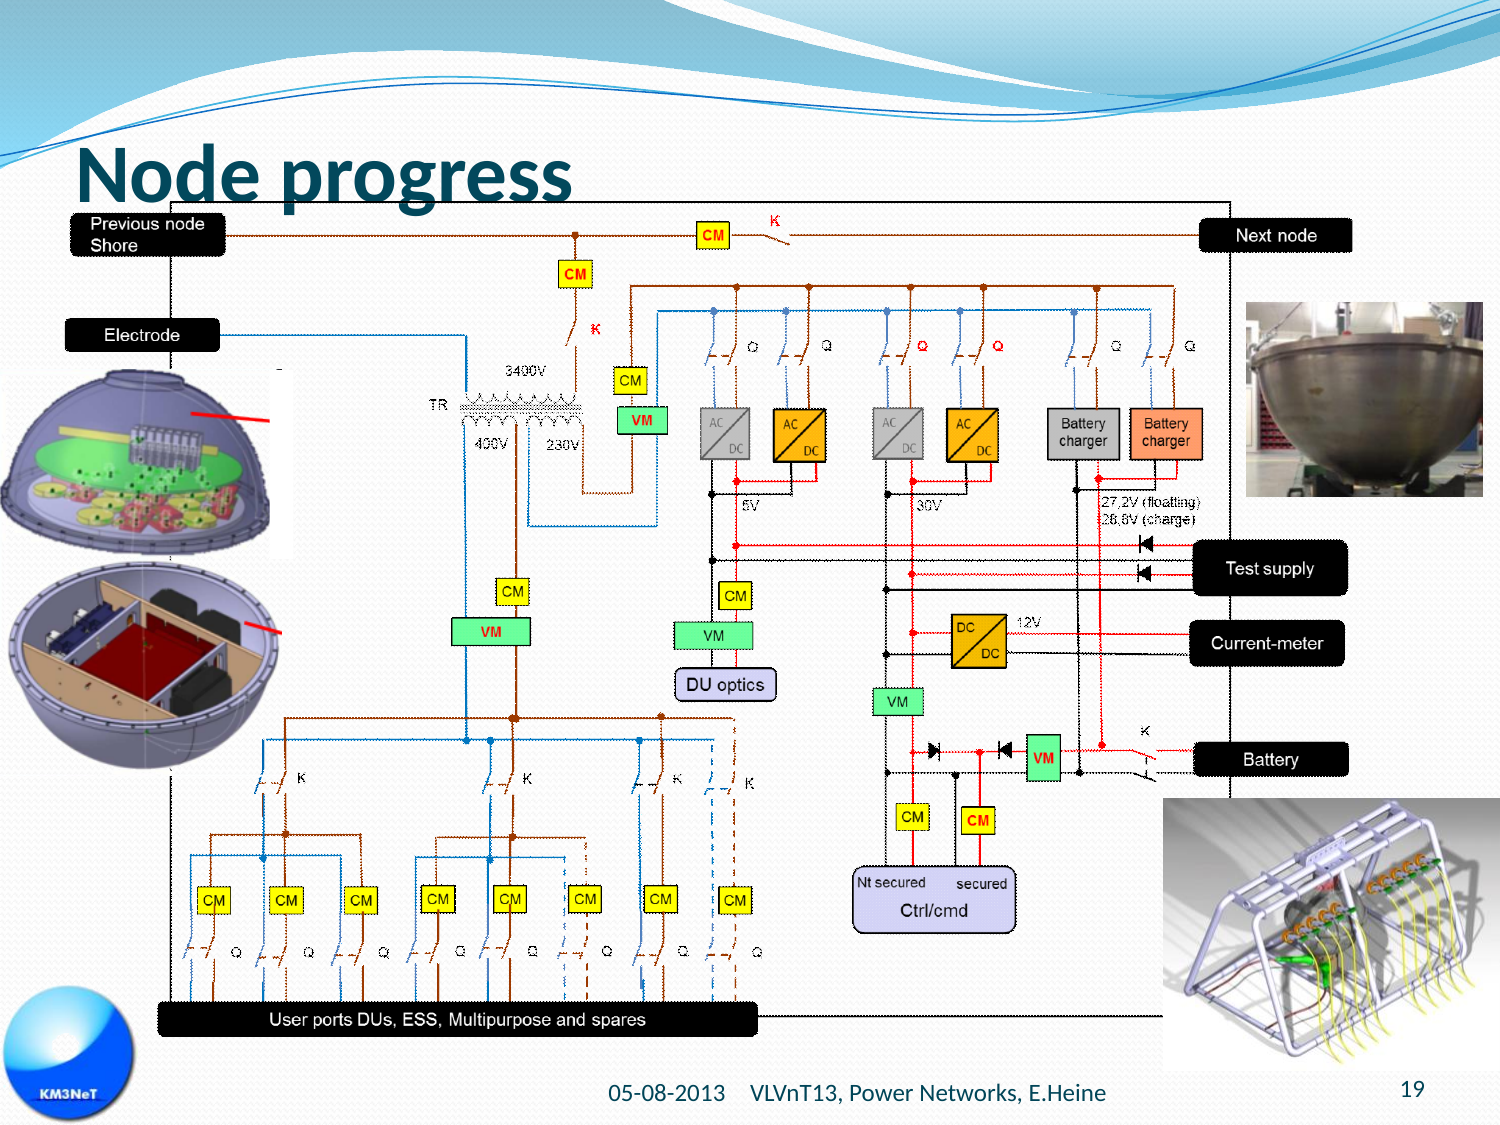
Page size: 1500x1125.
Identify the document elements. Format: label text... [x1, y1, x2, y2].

picture [0, 983, 138, 1124]
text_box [0, 369, 294, 776]
picture [64, 201, 1500, 1071]
picture [1357, 302, 1483, 497]
footer VLVnT13, Power Networks, E.Heine [750, 1049, 1270, 1107]
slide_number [608, 1049, 750, 1107]
title Node progress [75, 32, 1425, 220]
picture [408, 201, 426, 208]
slide_number 19 [1299, 1081, 1425, 1103]
